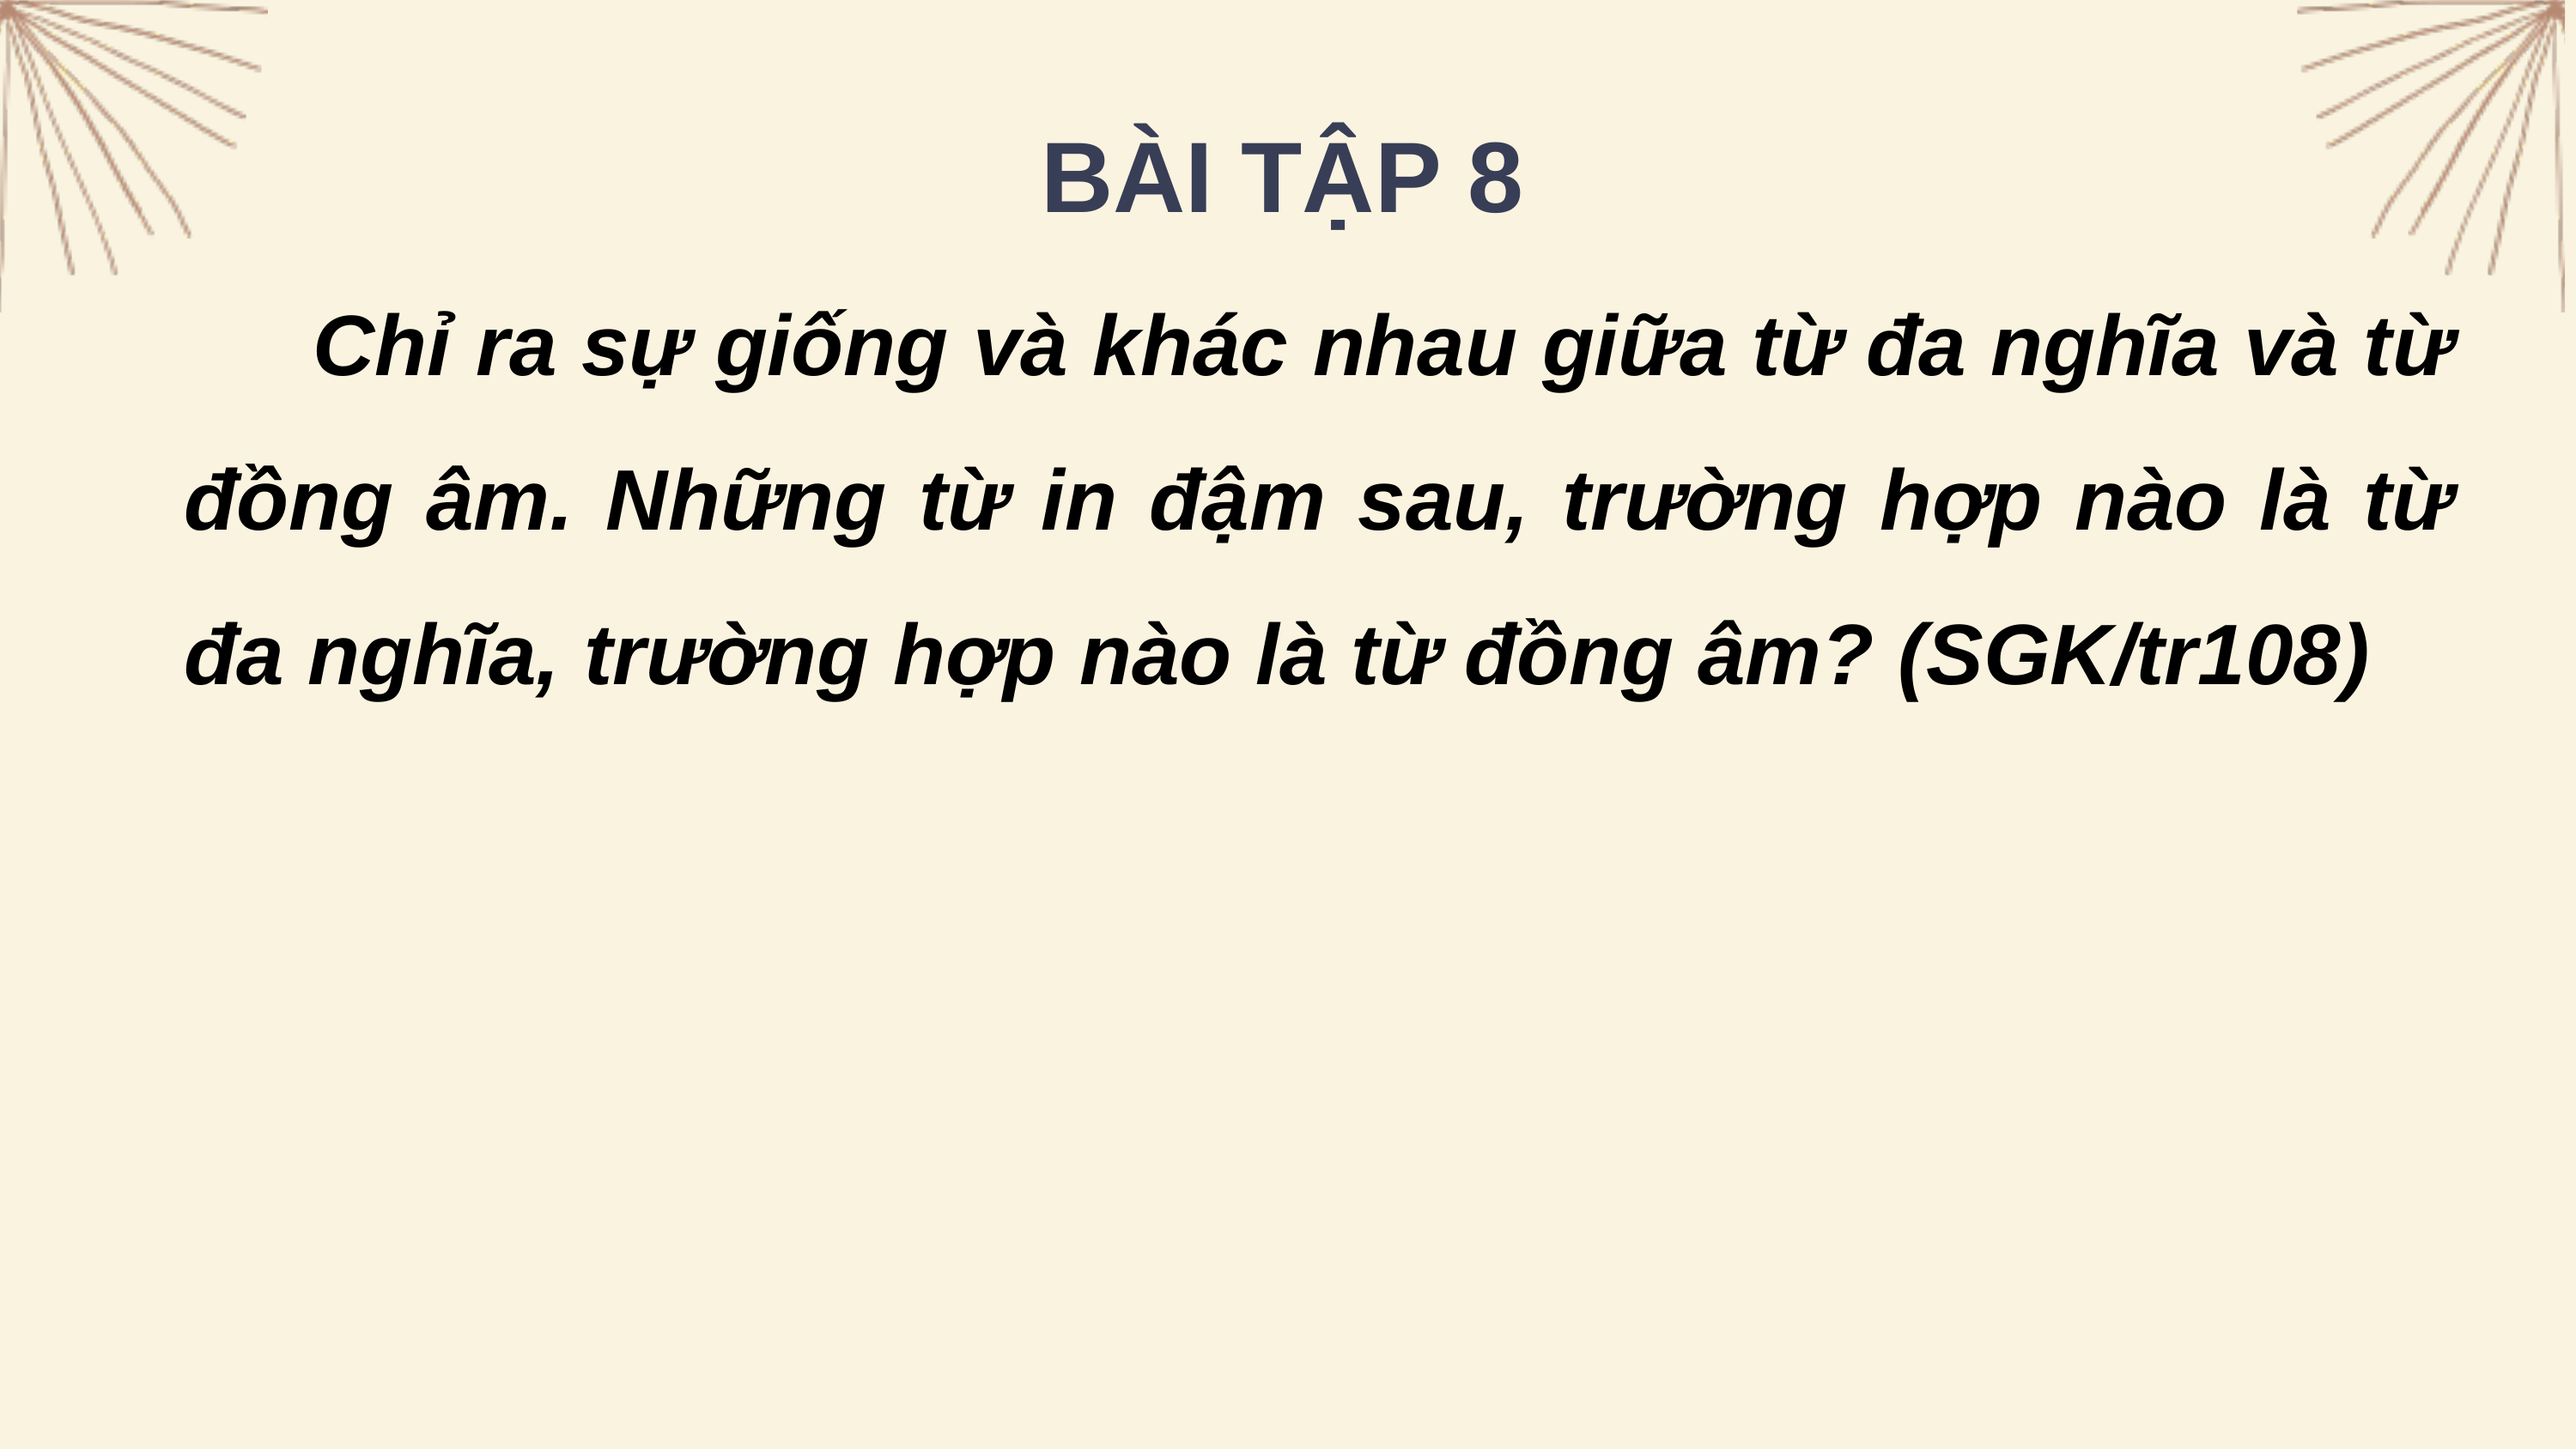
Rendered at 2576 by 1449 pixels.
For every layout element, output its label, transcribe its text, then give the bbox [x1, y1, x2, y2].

text_box Chỉ ra sự giống và khác nhau giữa từ đa nghĩa và từ đồng âm. Những từ in đậm sau, trường hợp nào là từ đa nghĩa, trường hợp nào là từ đồng âm? (SGK/tr108) [171, 232, 2469, 708]
picture [0, 0, 269, 312]
text_box BÀI TẬP 8 [1004, 112, 1561, 232]
picture [2297, 0, 2566, 312]
